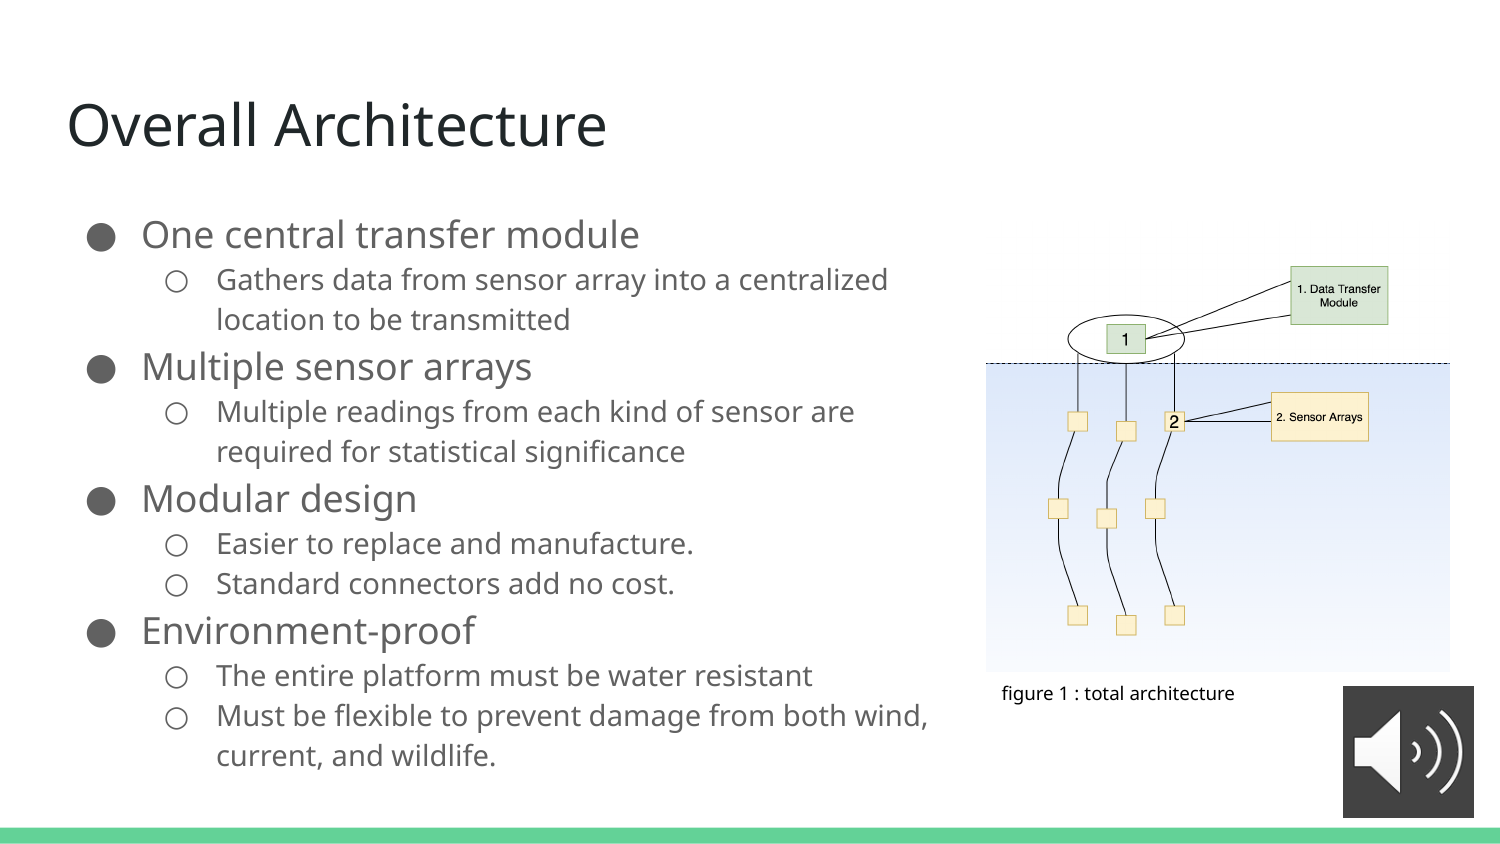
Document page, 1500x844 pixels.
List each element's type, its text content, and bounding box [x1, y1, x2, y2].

list One central transfer module Gathers data from sensor array into a centralized location to be transmitted Multiple sensor arrays Multiple readings from each kind of sensor are required for statistical significance Modular design Easier to replace and manufacture. Standard connectors add no cost. Environment-proof The entire platform must be water resistant Must be flexible to prevent damage from both wind, current, and wildlife. [51, 189, 987, 750]
picture [986, 221, 1451, 672]
picture [1341, 685, 1476, 819]
title Overall Architecture [51, 72, 1449, 167]
text_box figure 1 : total architecture [986, 679, 1375, 715]
